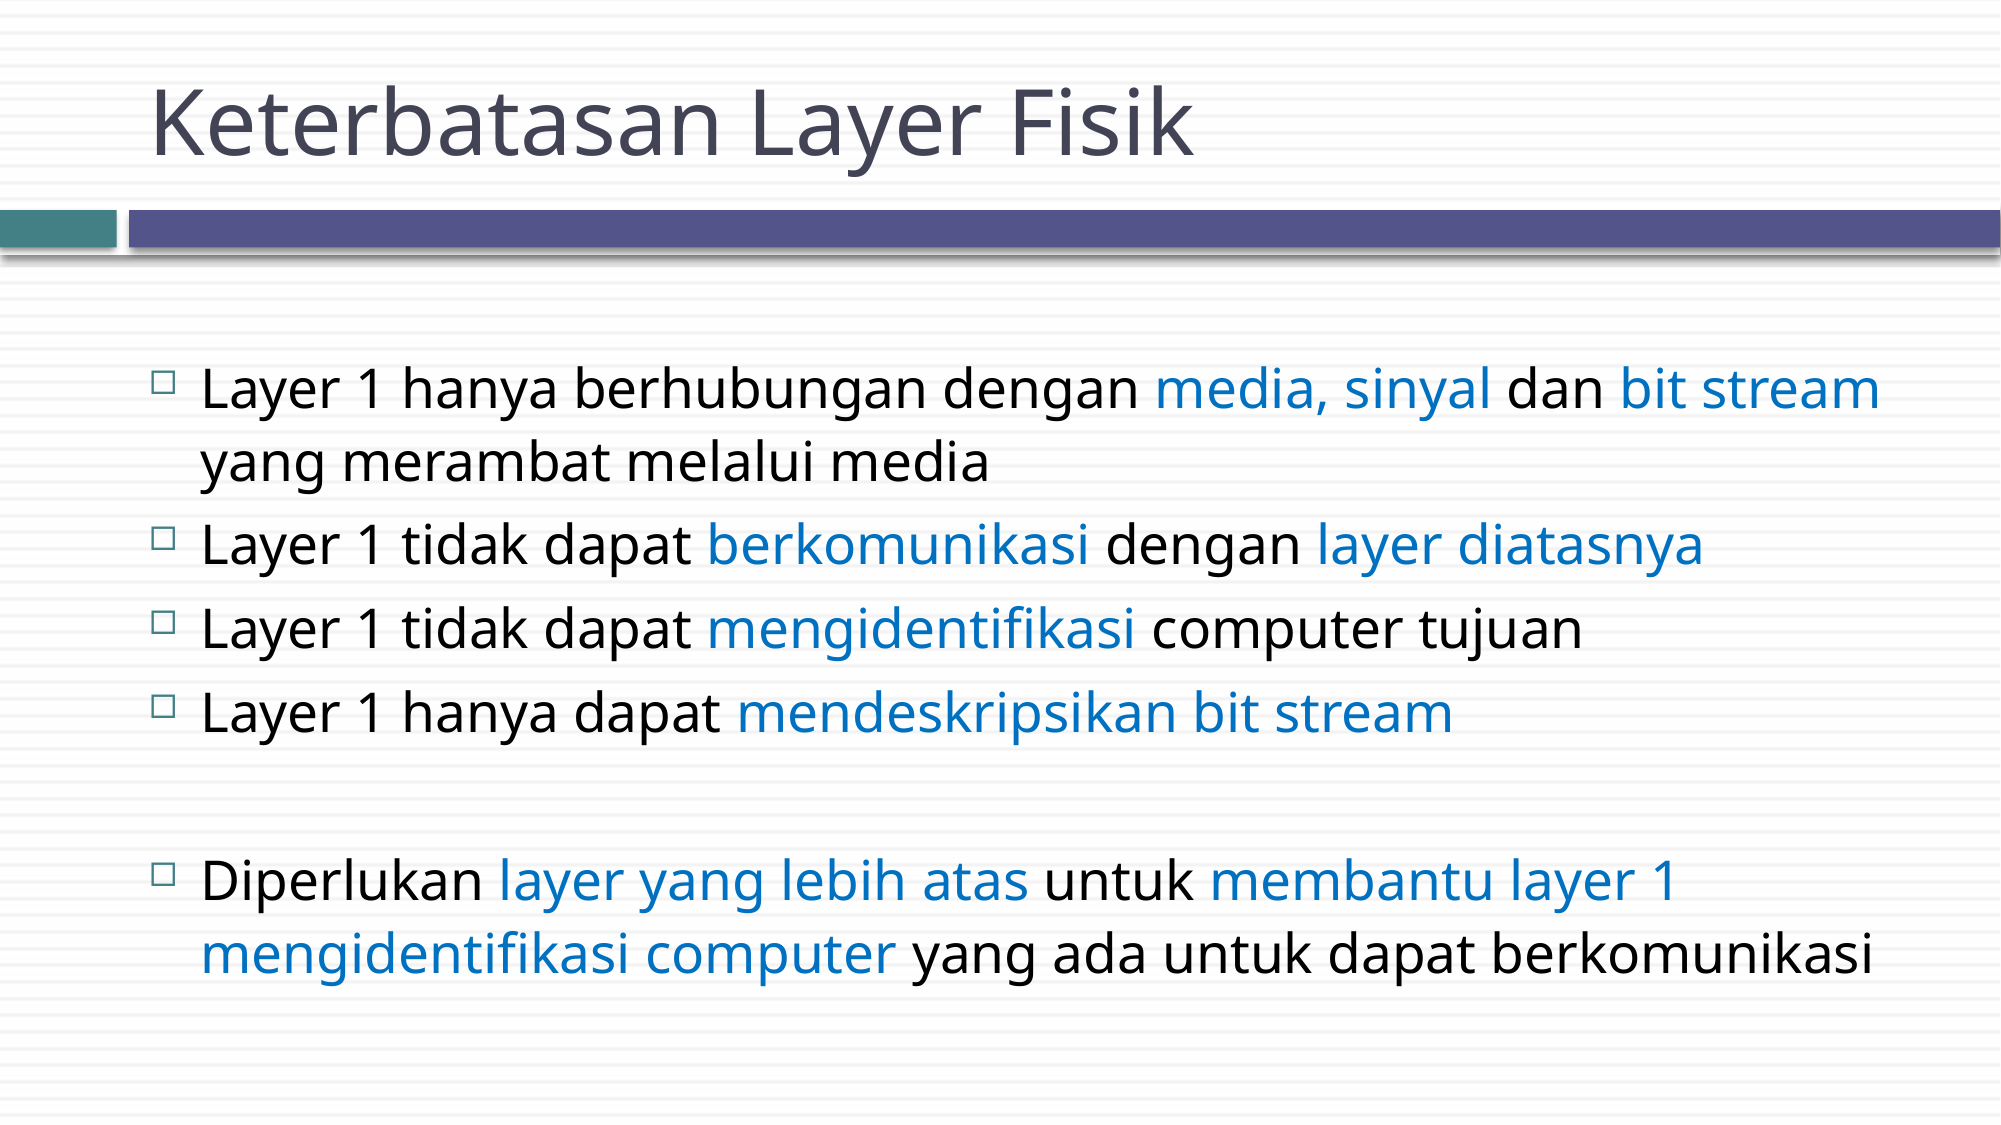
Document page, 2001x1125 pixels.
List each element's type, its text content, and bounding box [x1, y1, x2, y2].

list Layer 1 hanya berhubungan dengan media, sinyal dan bit stream yang merambat melalui media Layer 1 tidak dapat berkomunikasi dengan layer diatasnya Layer 1 tidak dapat mengidentifikasi computer tujuan Layer 1 hanya dapat mendeskripsikan bit stream Diperlukan layer yang lebih atas untuk membantu layer 1 mengidentifikasi computer yang ada untuk dapat berkomunikasi [133, 262, 1918, 1000]
title Keterbatasan Layer Fisik [133, 37, 1918, 200]
